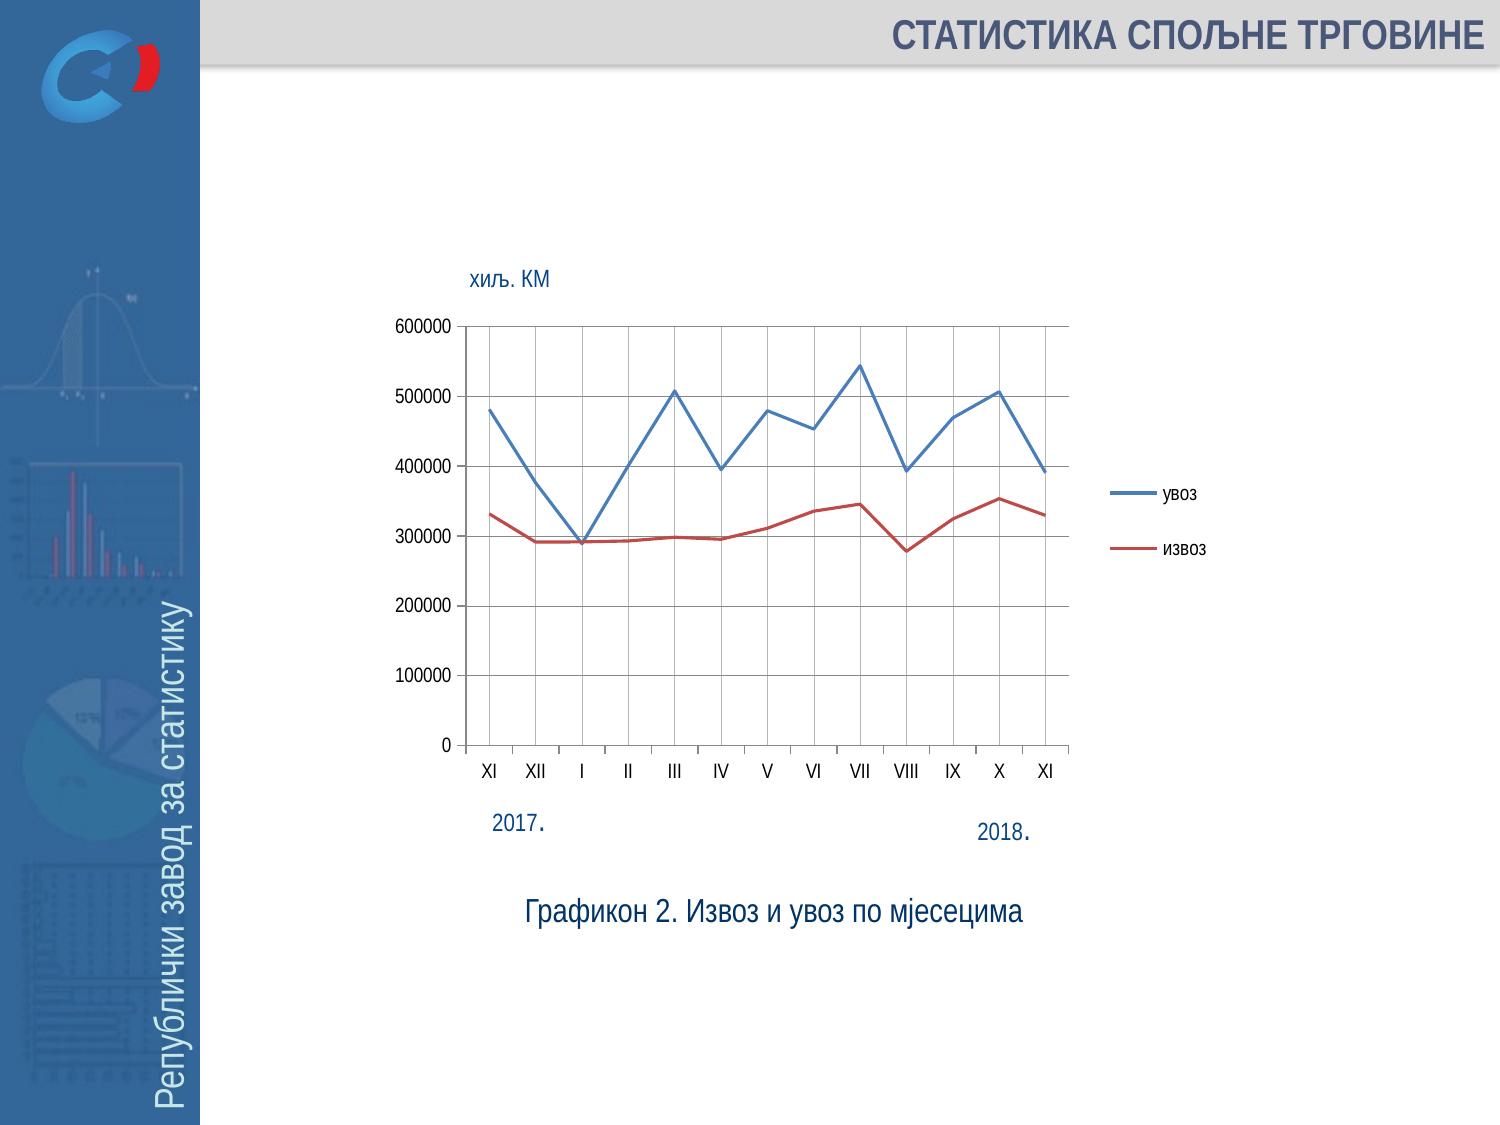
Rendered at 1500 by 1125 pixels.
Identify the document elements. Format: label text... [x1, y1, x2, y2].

chart [359, 300, 1282, 805]
picture [0, 0, 201, 1125]
text_box Графикон 2. Извоз и увоз по мјесецима [510, 881, 1456, 937]
text_box хиљ. КМ [454, 255, 566, 299]
text_box СТАТИСТИКА СПОЉНЕ ТРГОВИНЕ [202, 1, 1500, 65]
text_box 2017. [477, 811, 572, 846]
text_box 2018. [962, 811, 1081, 855]
